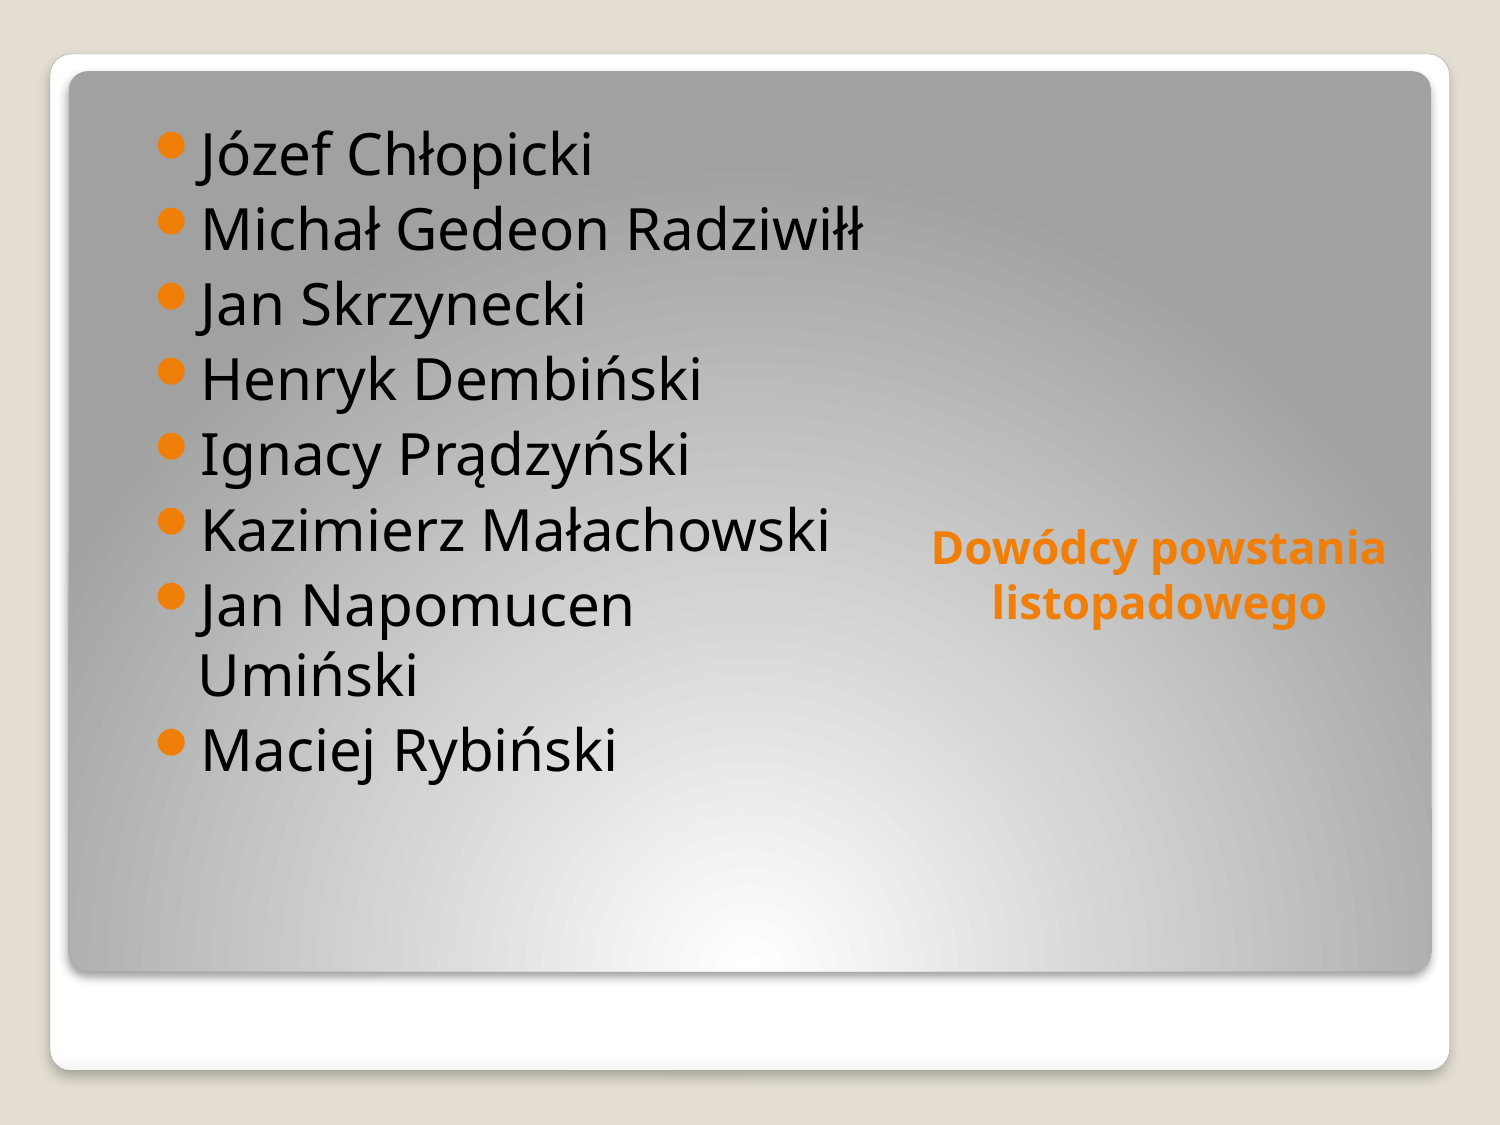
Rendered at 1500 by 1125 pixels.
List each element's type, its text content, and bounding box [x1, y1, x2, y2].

title Dowódcy powstania listopadowego [915, 444, 1403, 636]
list Józef Chłopicki Michał Gedeon Radziwiłł Jan Skrzynecki Henryk Dembiński Ignacy Prądzyński Kazimierz Małachowski Jan Napomucen Umiński Maciej Rybiński [123, 101, 883, 953]
